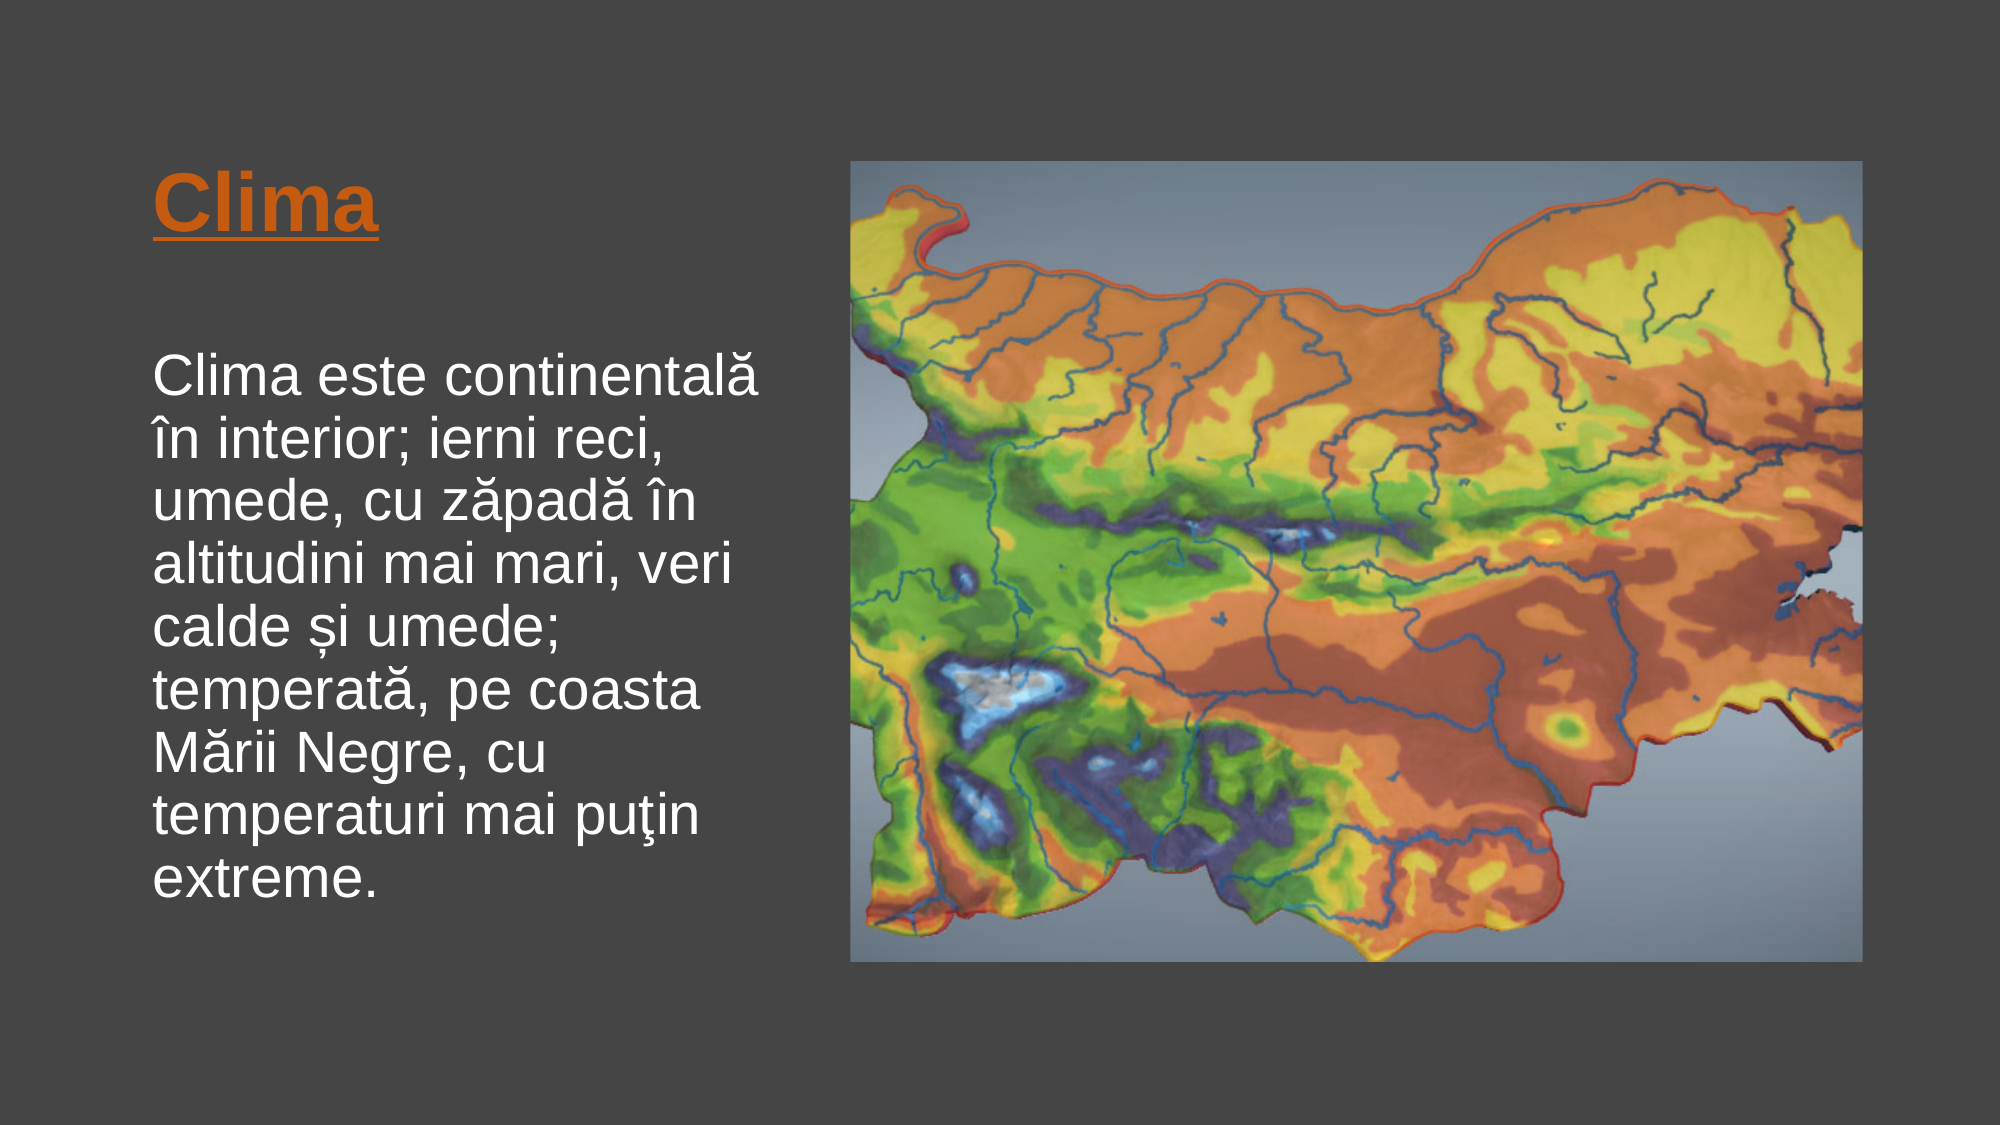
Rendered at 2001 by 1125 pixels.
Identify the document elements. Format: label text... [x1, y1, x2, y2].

picture [850, 161, 1863, 962]
title Clima [137, 75, 783, 337]
list Clima este continentală în interior; ierni reci, umede, cu zăpadă în altitudini mai mari, veri calde și umede; temperată, pe coasta Mării Negre, cu temperaturi mai puţ‏in extreme. [137, 337, 783, 963]
